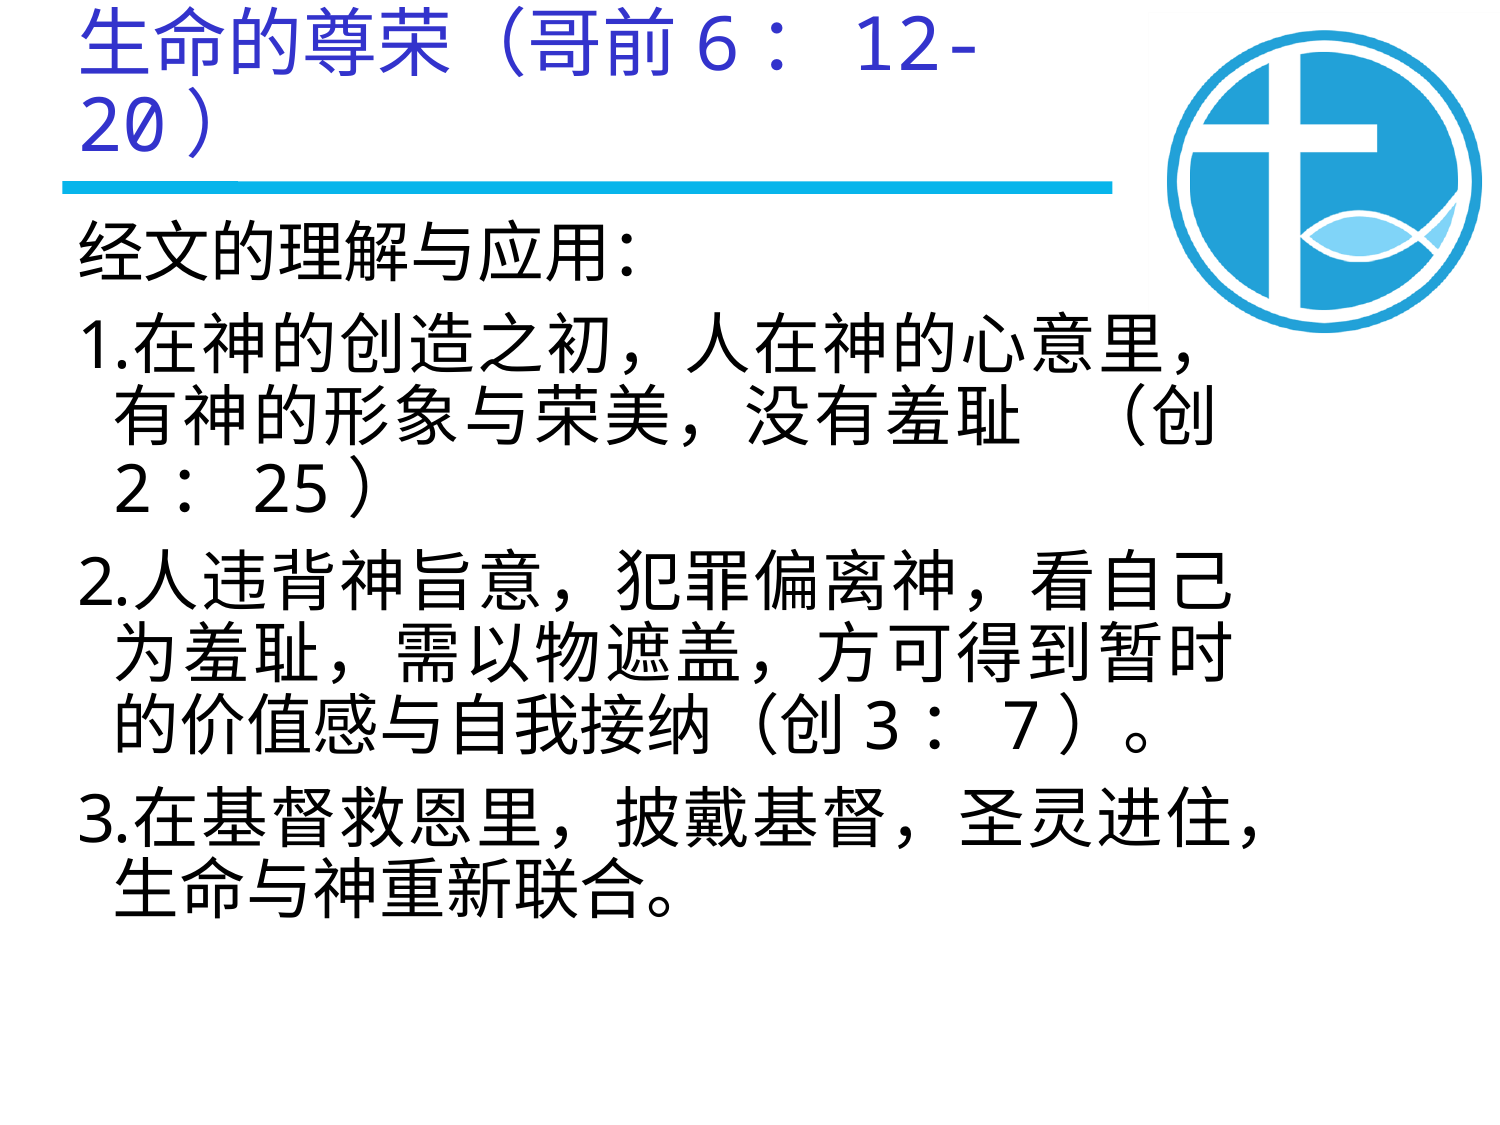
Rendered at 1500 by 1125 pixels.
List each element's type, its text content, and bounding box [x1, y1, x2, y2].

text_box 生命的尊荣（哥前6：12-20） [62, 56, 1138, 175]
text_box 经文的理解与应用： 在神的创造之初，人在神的心意里，有神的形象与荣美，没有羞耻 （创2：25） 人违背神旨意，犯罪偏离神，看自己为羞耻，需以物遮盖，方可得到暂时的价值感与自我接纳（创3：7）。 在基督救恩里，披戴基督，圣灵进住，生命与神重新联合。 [62, 211, 1250, 1063]
picture [1148, 12, 1500, 350]
